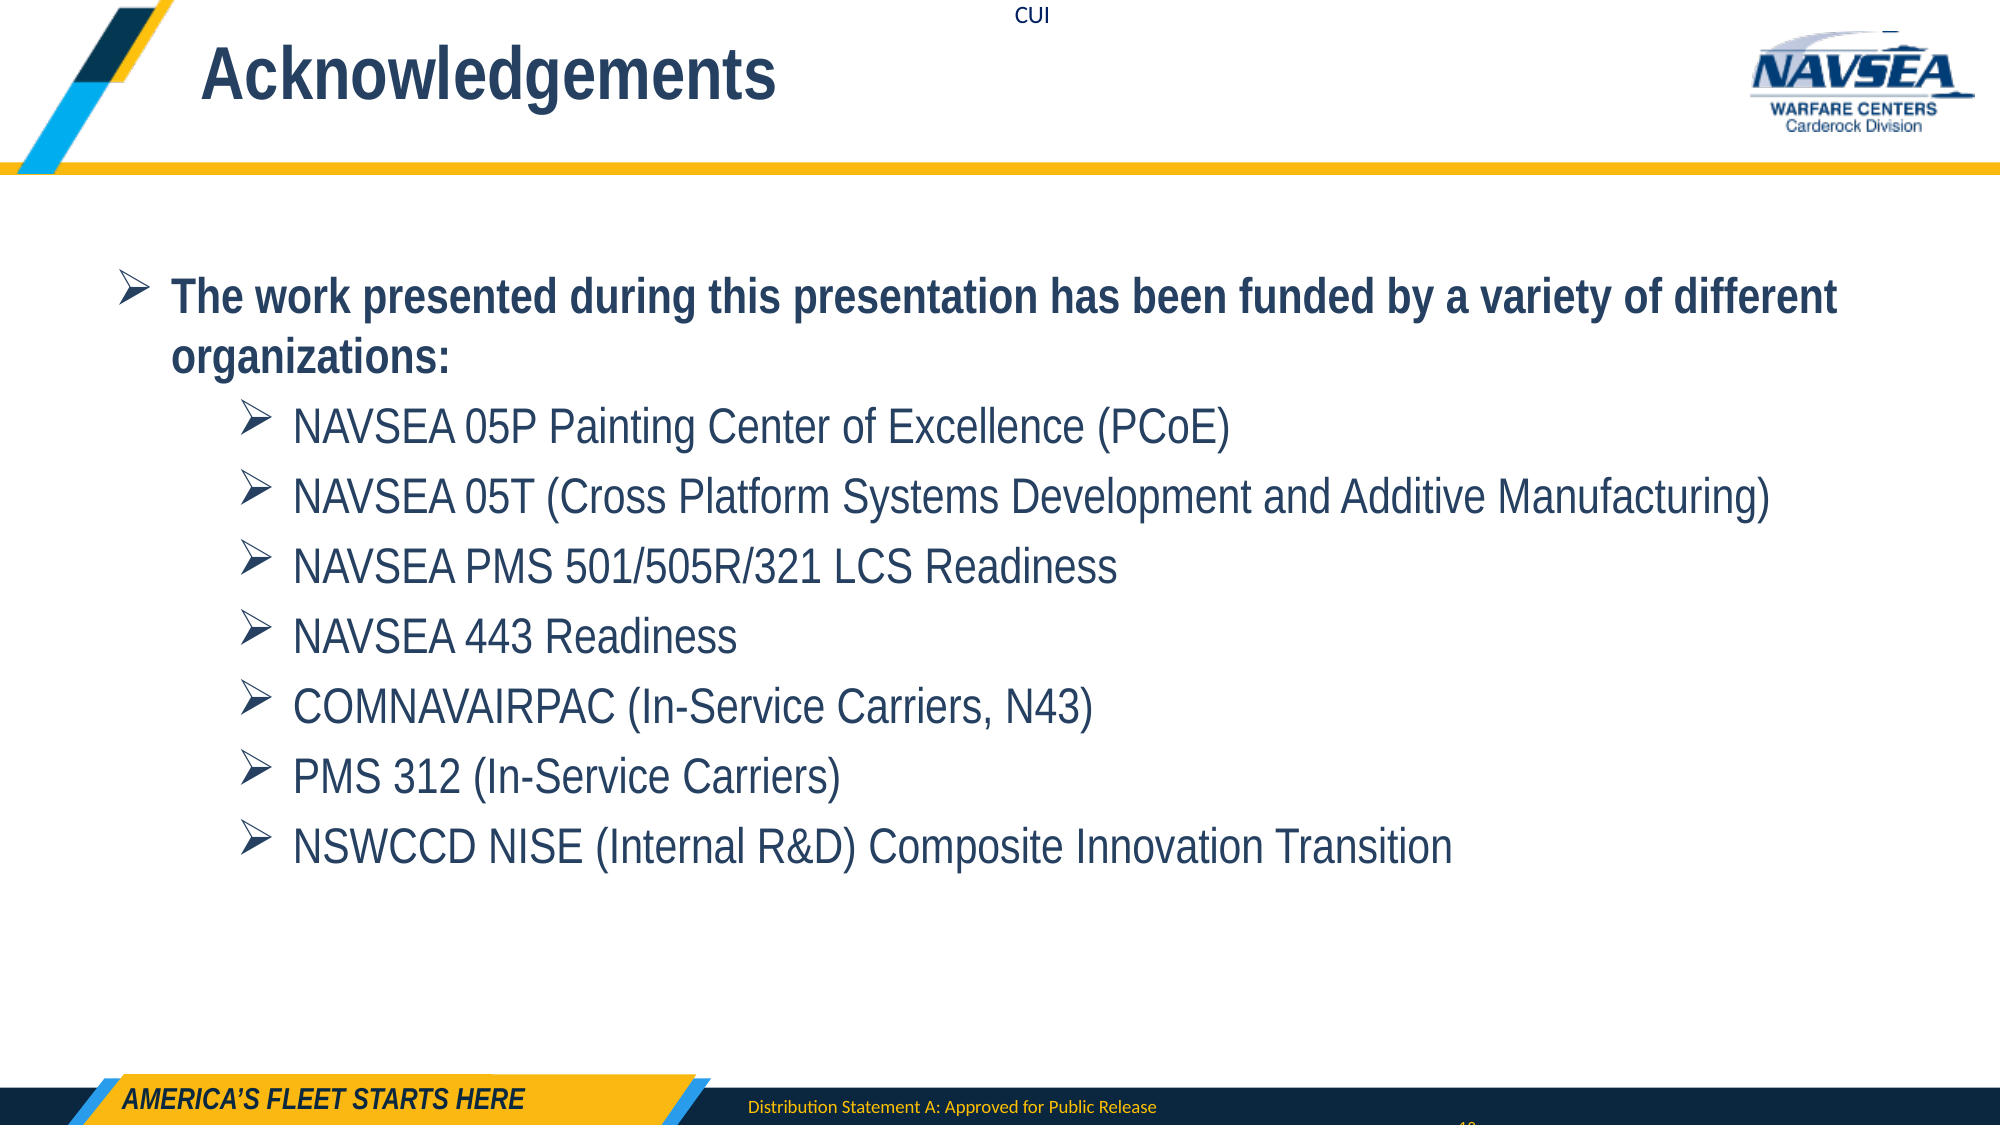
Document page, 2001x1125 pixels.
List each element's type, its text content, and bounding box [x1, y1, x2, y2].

slide_number Distribution Statement A: Approved for Public Release 18 [733, 1086, 1934, 1125]
picture [1750, 31, 1975, 132]
list The work presented during this presentation has been funded by a variety of different organizations: NAVSEA 05P Painting Center of Excellence (PCoE) NAVSEA 05T (Cross Platform Systems Development and Additive Manufacturing) NAVSEA PMS 501/505R/321 LCS Readiness NAVSEA 443 Readiness COMNAVAIRPAC (In-Service Carriers, N43) PMS 312 (In-Service Carriers) NSWCCD NISE (Internal R&D) Composite Innovation Transition [99, 256, 1900, 1000]
picture [17, 0, 175, 174]
title Acknowledgements [185, 17, 1900, 123]
